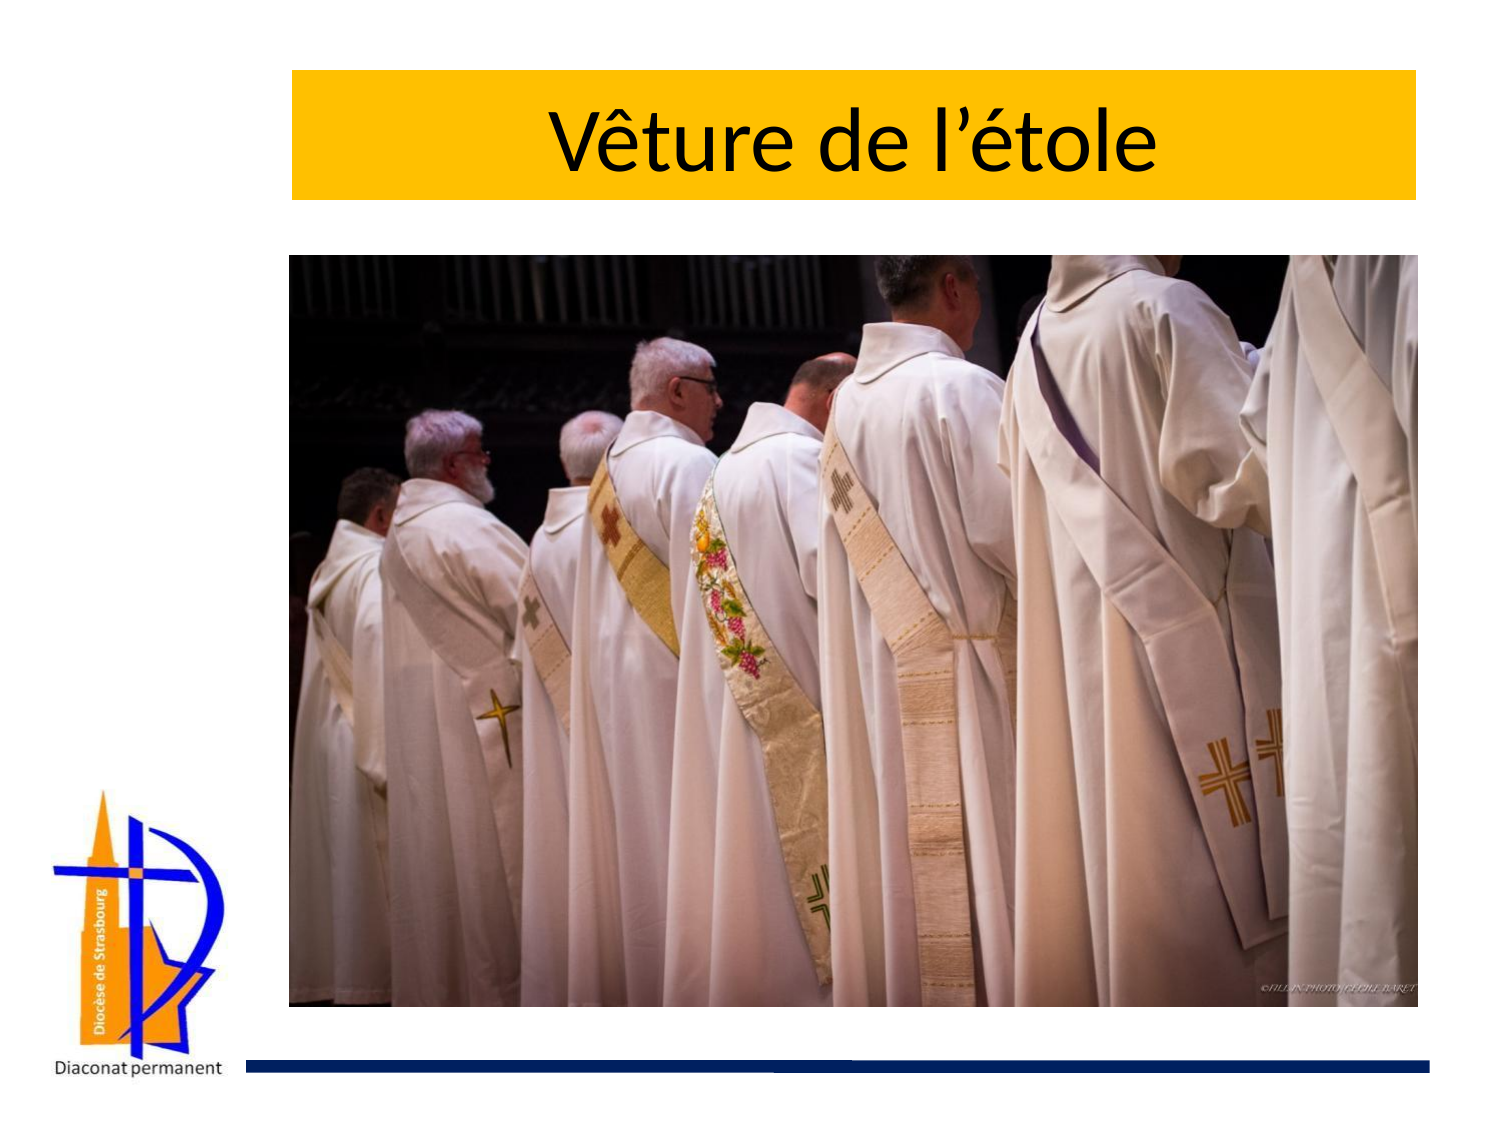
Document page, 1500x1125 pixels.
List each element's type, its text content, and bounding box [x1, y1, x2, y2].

picture [289, 255, 1418, 1007]
picture [34, 773, 247, 1093]
title Vêture de l’étole [292, 70, 1416, 200]
